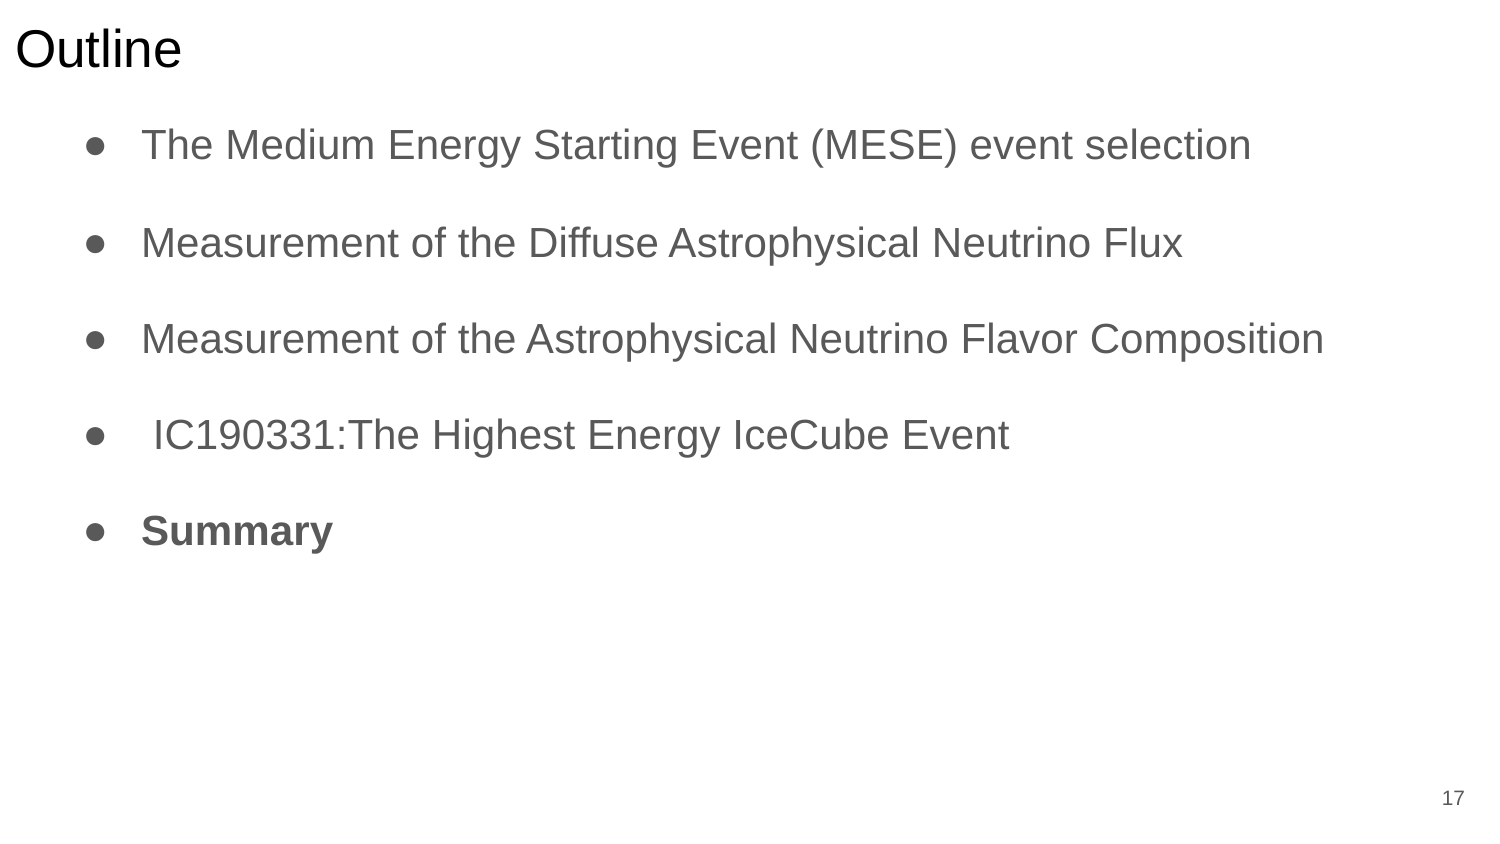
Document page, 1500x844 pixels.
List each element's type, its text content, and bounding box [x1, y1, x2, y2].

list The Medium Energy Starting Event (MESE) event selection Measurement of the Diffuse Astrophysical Neutrino Flux Measurement of the Astrophysical Neutrino Flavor Composition IC190331:The Highest Energy IceCube Event Summary [51, 105, 1449, 765]
title Outline [0, 0, 1398, 94]
slide_number ‹#› [1389, 764, 1480, 830]
